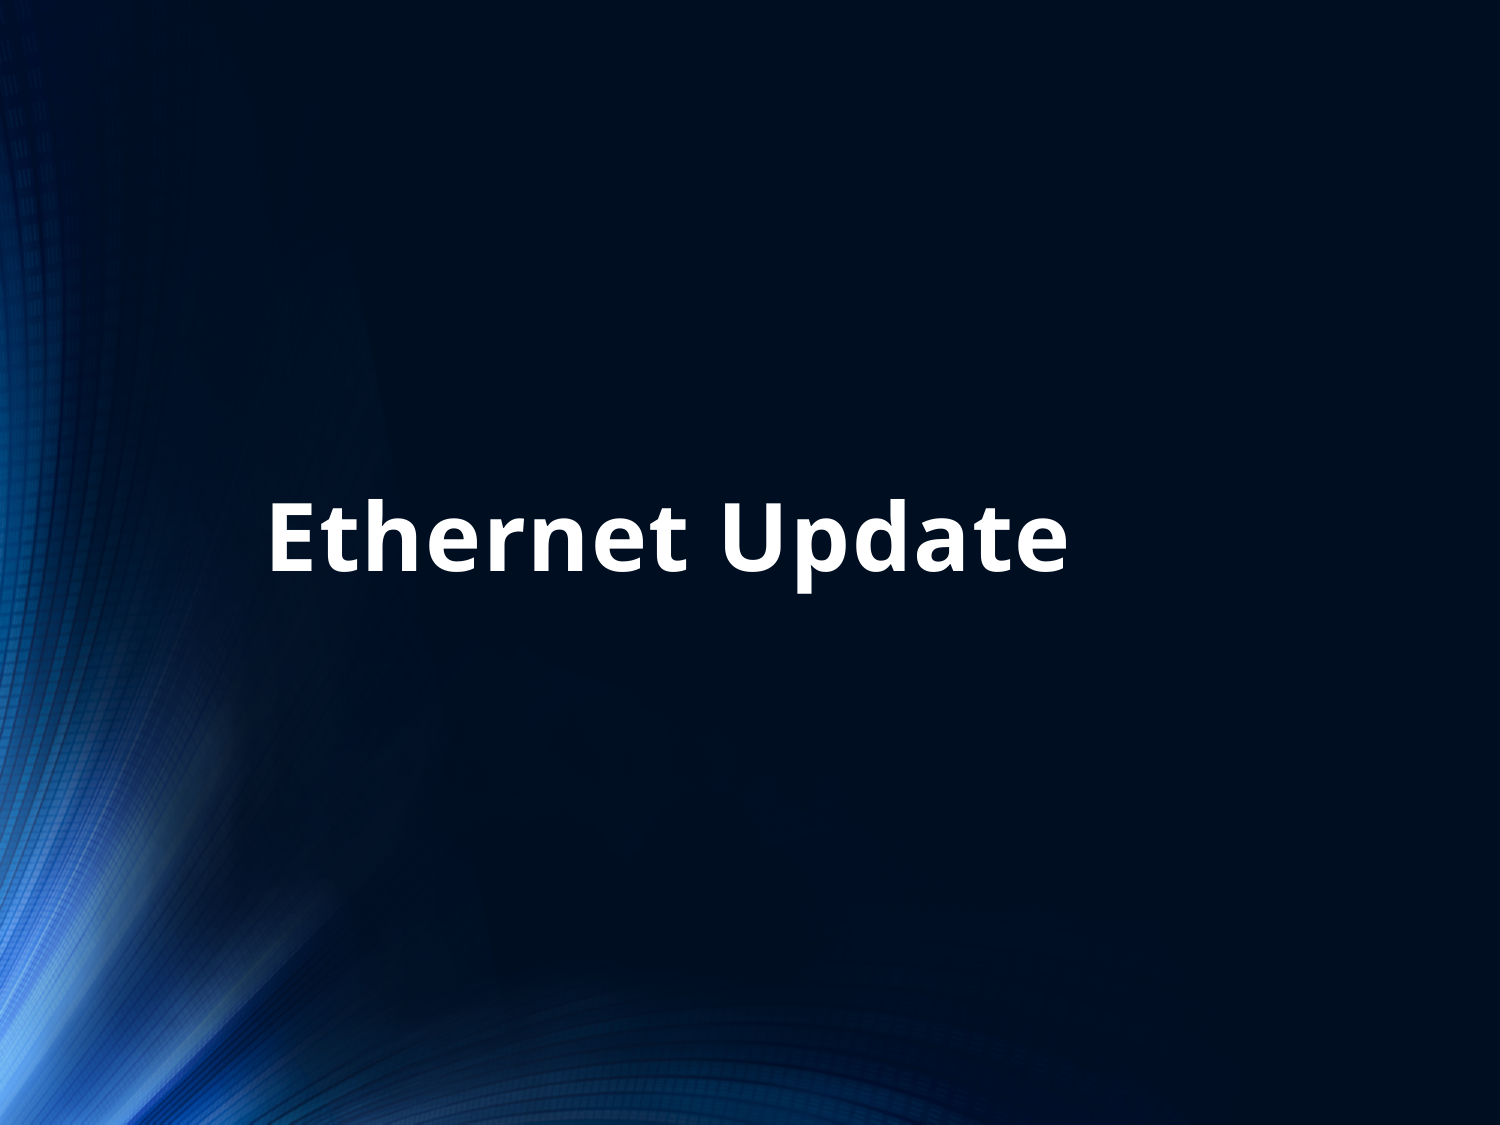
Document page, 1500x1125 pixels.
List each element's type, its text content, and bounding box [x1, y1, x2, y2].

title Ethernet Update [249, 375, 1376, 600]
picture [0, 0, 1500, 1125]
